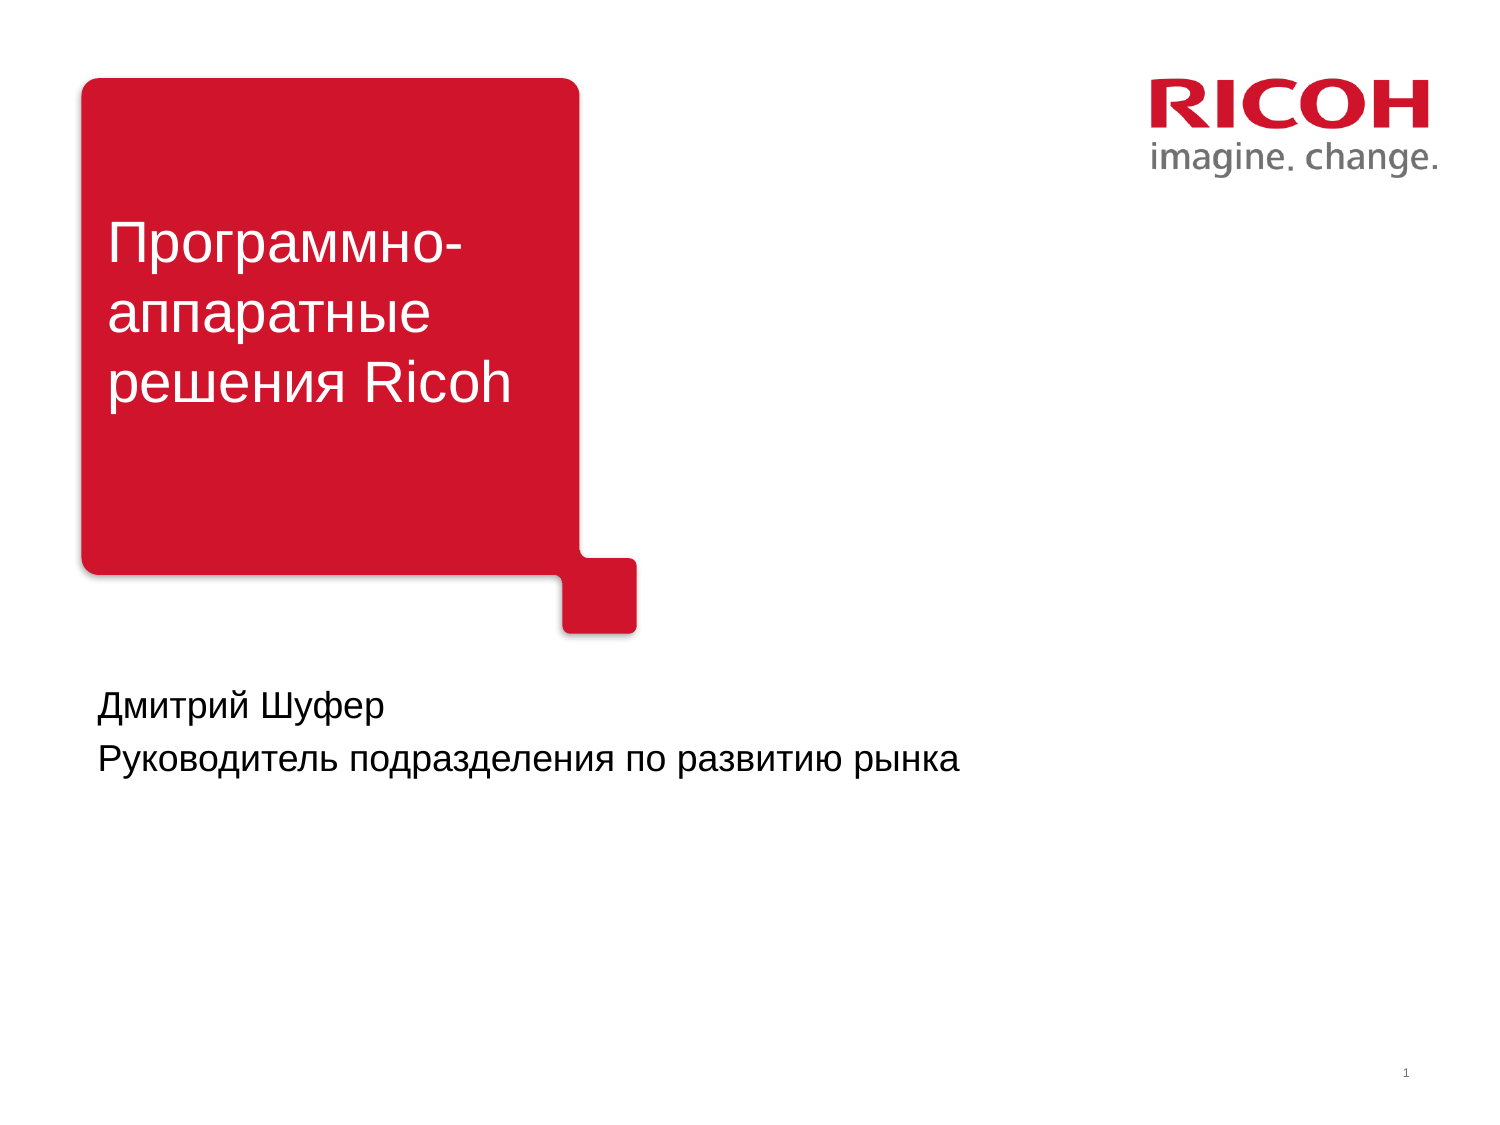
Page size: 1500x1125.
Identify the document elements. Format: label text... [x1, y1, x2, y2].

slide_number 1 [1074, 1042, 1425, 1103]
list Дмитрий Шуфер Руководитель подразделения по развитию рынка [82, 673, 1140, 793]
list Программно-аппаратные решения Ricoh [92, 196, 569, 413]
picture [1136, 65, 1443, 184]
